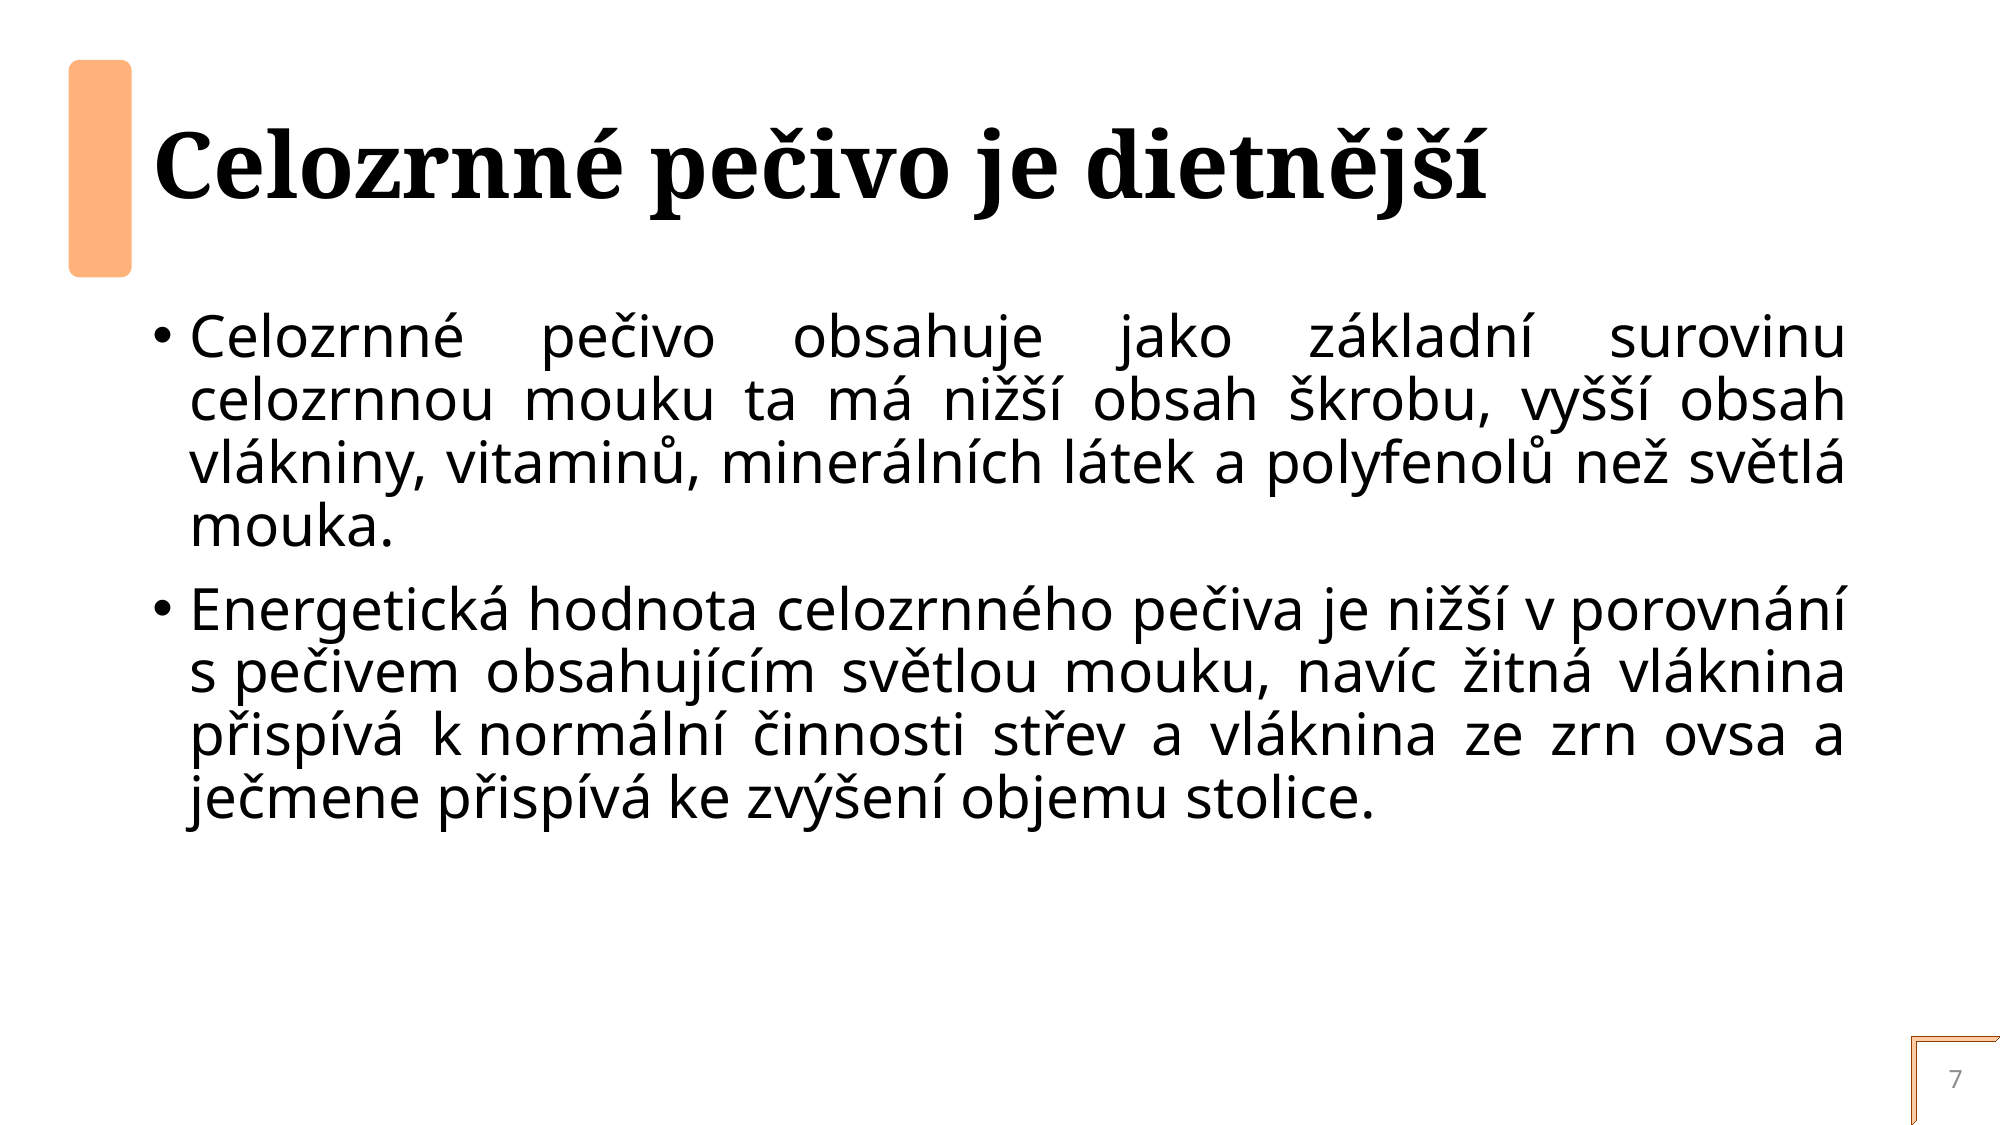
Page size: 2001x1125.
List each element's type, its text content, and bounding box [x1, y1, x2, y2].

list Celozrnné pečivo obsahuje jako základní surovinu celozrnnou mouku ta má nižší obsah škrobu, vyšší obsah vlákniny, vitaminů, minerálních látek a polyfenolů než světlá mouka. Energetická hodnota celozrnného pečiva je nižší v porovnání s pečivem obsahujícím světlou mouku, navíc žitná vláknina přispívá k normální činnosti střev a vláknina ze zrn ovsa a ječmene přispívá ke zvýšení objemu stolice. [137, 299, 1863, 1111]
title Celozrnné pečivo je dietnější [137, 59, 1863, 278]
slide_number 7 [1911, 1036, 2000, 1125]
